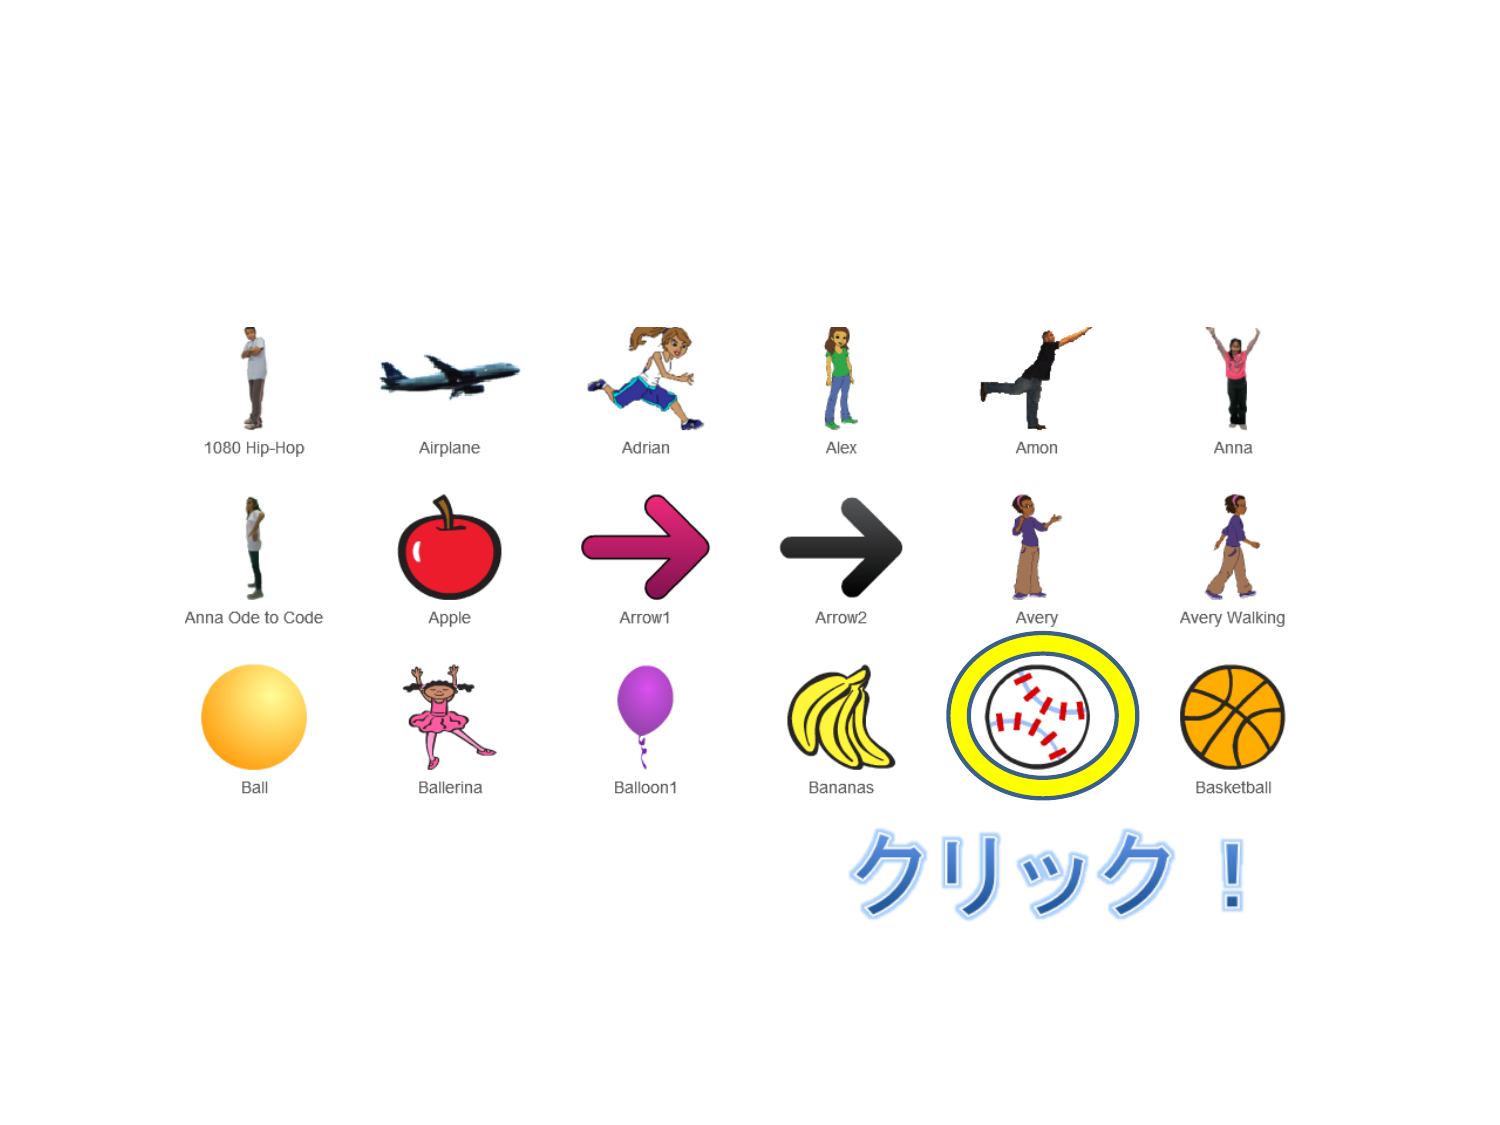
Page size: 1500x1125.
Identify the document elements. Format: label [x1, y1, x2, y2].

picture [184, 327, 1354, 991]
